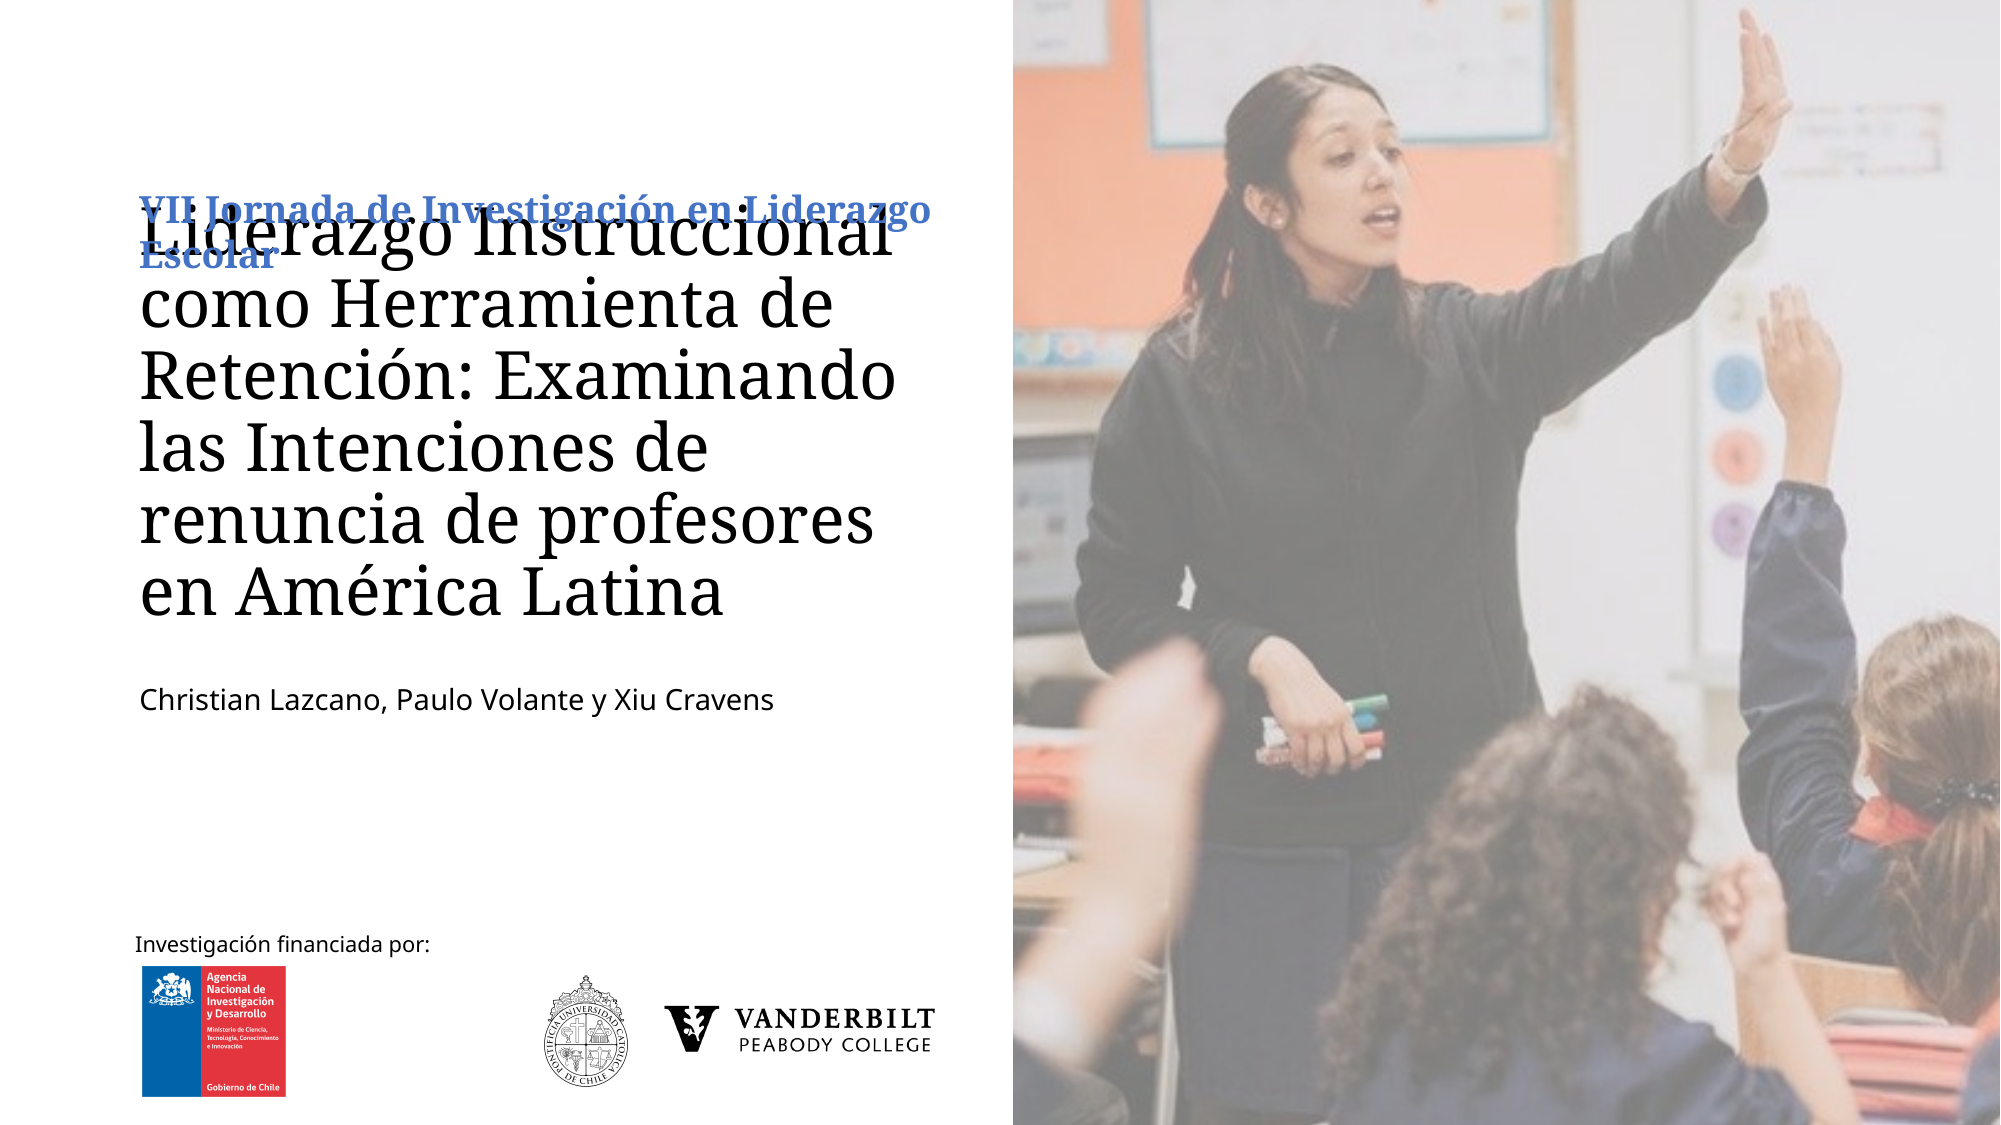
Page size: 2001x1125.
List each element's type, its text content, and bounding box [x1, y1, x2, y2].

title Liderazgo Instruccional como Herramienta de Retención: Examinando las Intenciones de renuncia de profesores en América Latina [124, 329, 958, 637]
subtitle Christian Lazcano, Paulo Volante y Xiu Cravens [124, 677, 1012, 774]
picture [142, 966, 286, 1097]
picture [520, 966, 652, 1099]
picture [657, 997, 949, 1065]
text_box VII Jornada de Investigación en Liderazgo Escolar [124, 178, 1012, 329]
picture [1012, 0, 2000, 1125]
text_box Investigación financiada por: [120, 923, 446, 965]
